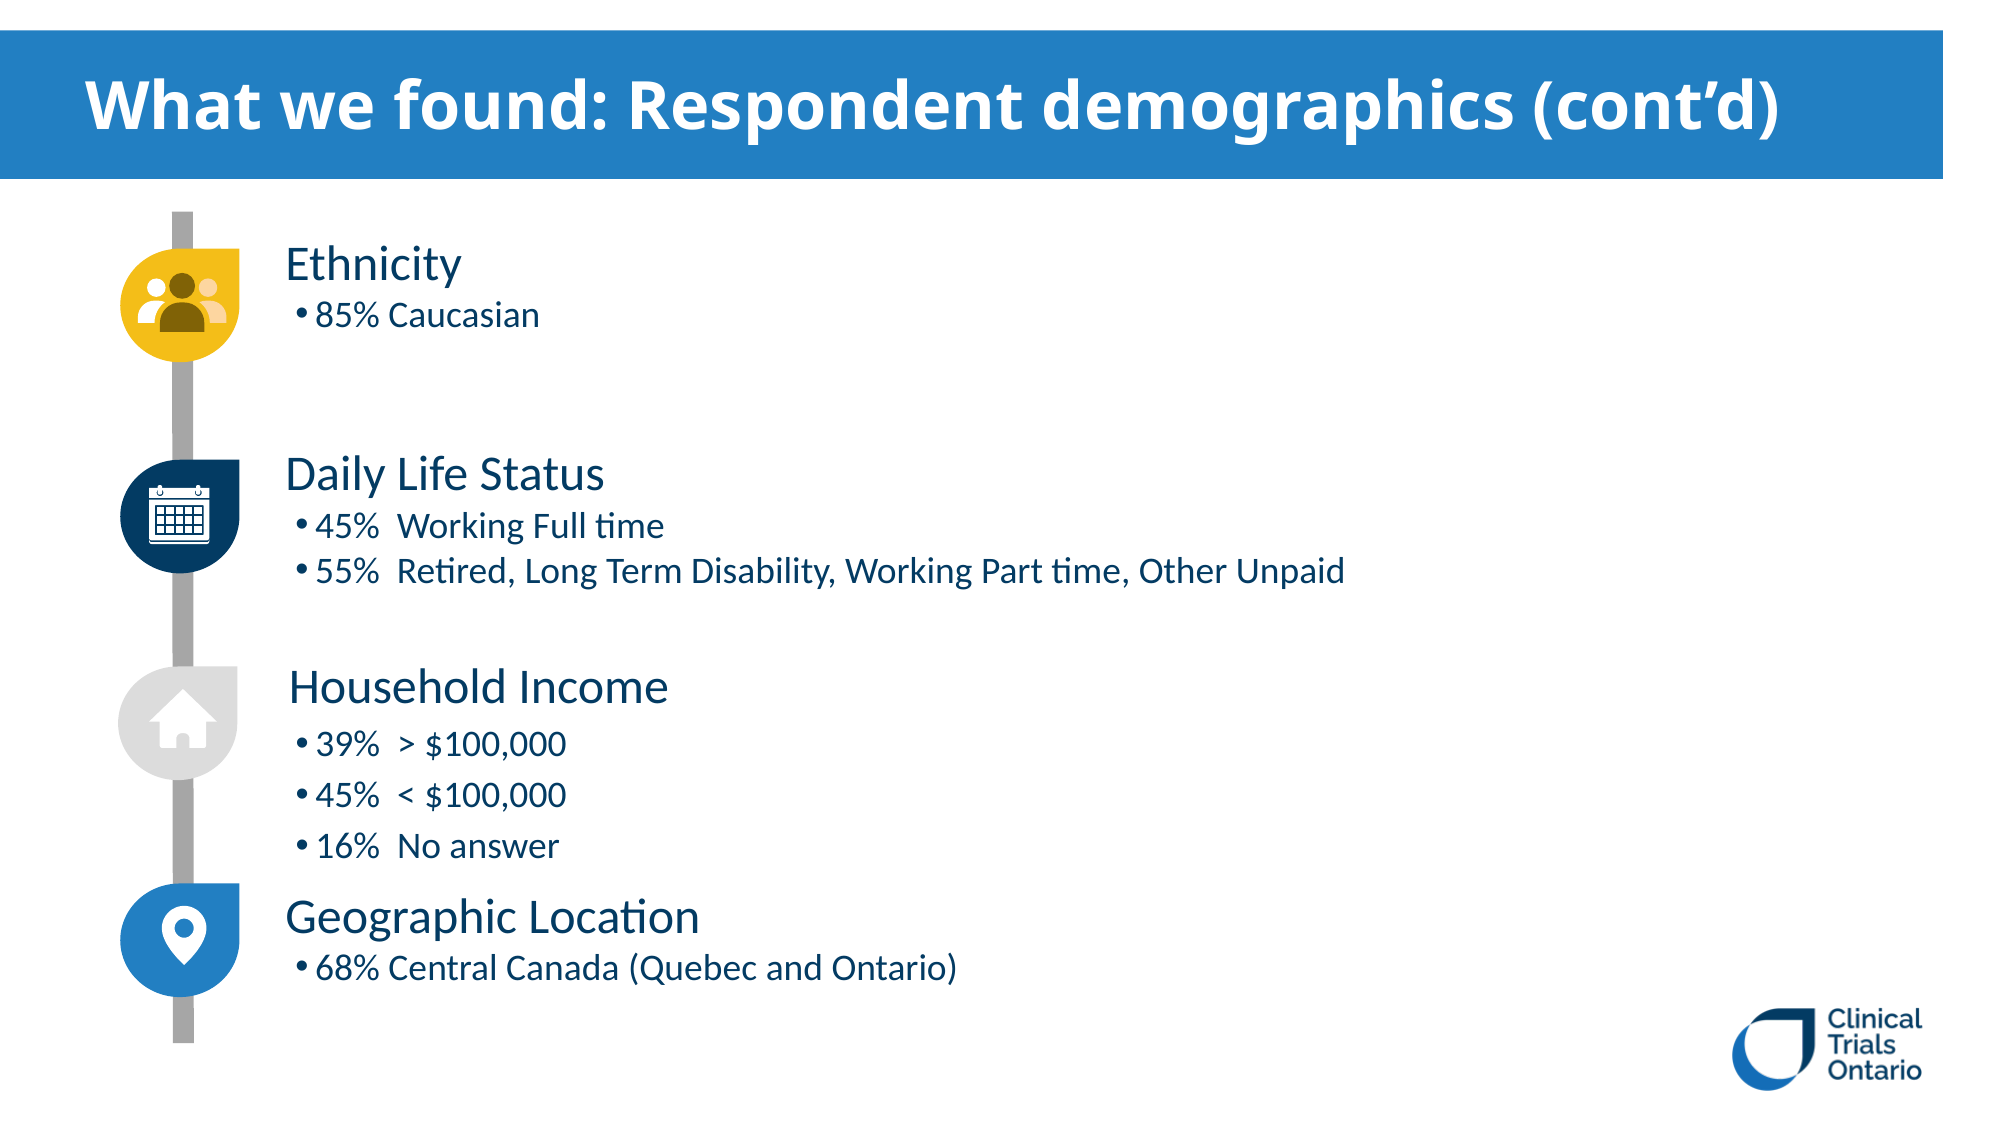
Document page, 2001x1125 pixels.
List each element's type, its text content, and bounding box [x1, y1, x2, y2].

text_box [184, 905, 207, 965]
text_box [120, 459, 182, 574]
text_box [184, 666, 238, 780]
text_box What we found: Respondent demographics (cont’d) [70, 55, 1880, 150]
text_box [184, 690, 217, 748]
text_box [120, 883, 182, 998]
text_box [184, 883, 240, 997]
text_box [120, 248, 182, 363]
text_box Ethnicity 85% Caucasian [270, 222, 1341, 343]
text_box [161, 905, 182, 963]
picture [1728, 1004, 1927, 1095]
text_box [149, 689, 182, 748]
text_box [184, 248, 240, 363]
text_box Geographic Location 68% Central Canada (Quebec and Ontario) [270, 875, 1631, 996]
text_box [149, 484, 210, 545]
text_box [137, 272, 227, 332]
text_box [184, 459, 240, 574]
text_box [118, 666, 182, 781]
list Household Income 39% > $100,000 45% < $100,000 16% No answer [270, 652, 864, 875]
text_box [0, 29, 1944, 180]
text_box Daily Life Status 45% Working Full time 55% Retired, Long Term Disability, Working Part time, Other Unpaid [270, 433, 1644, 598]
